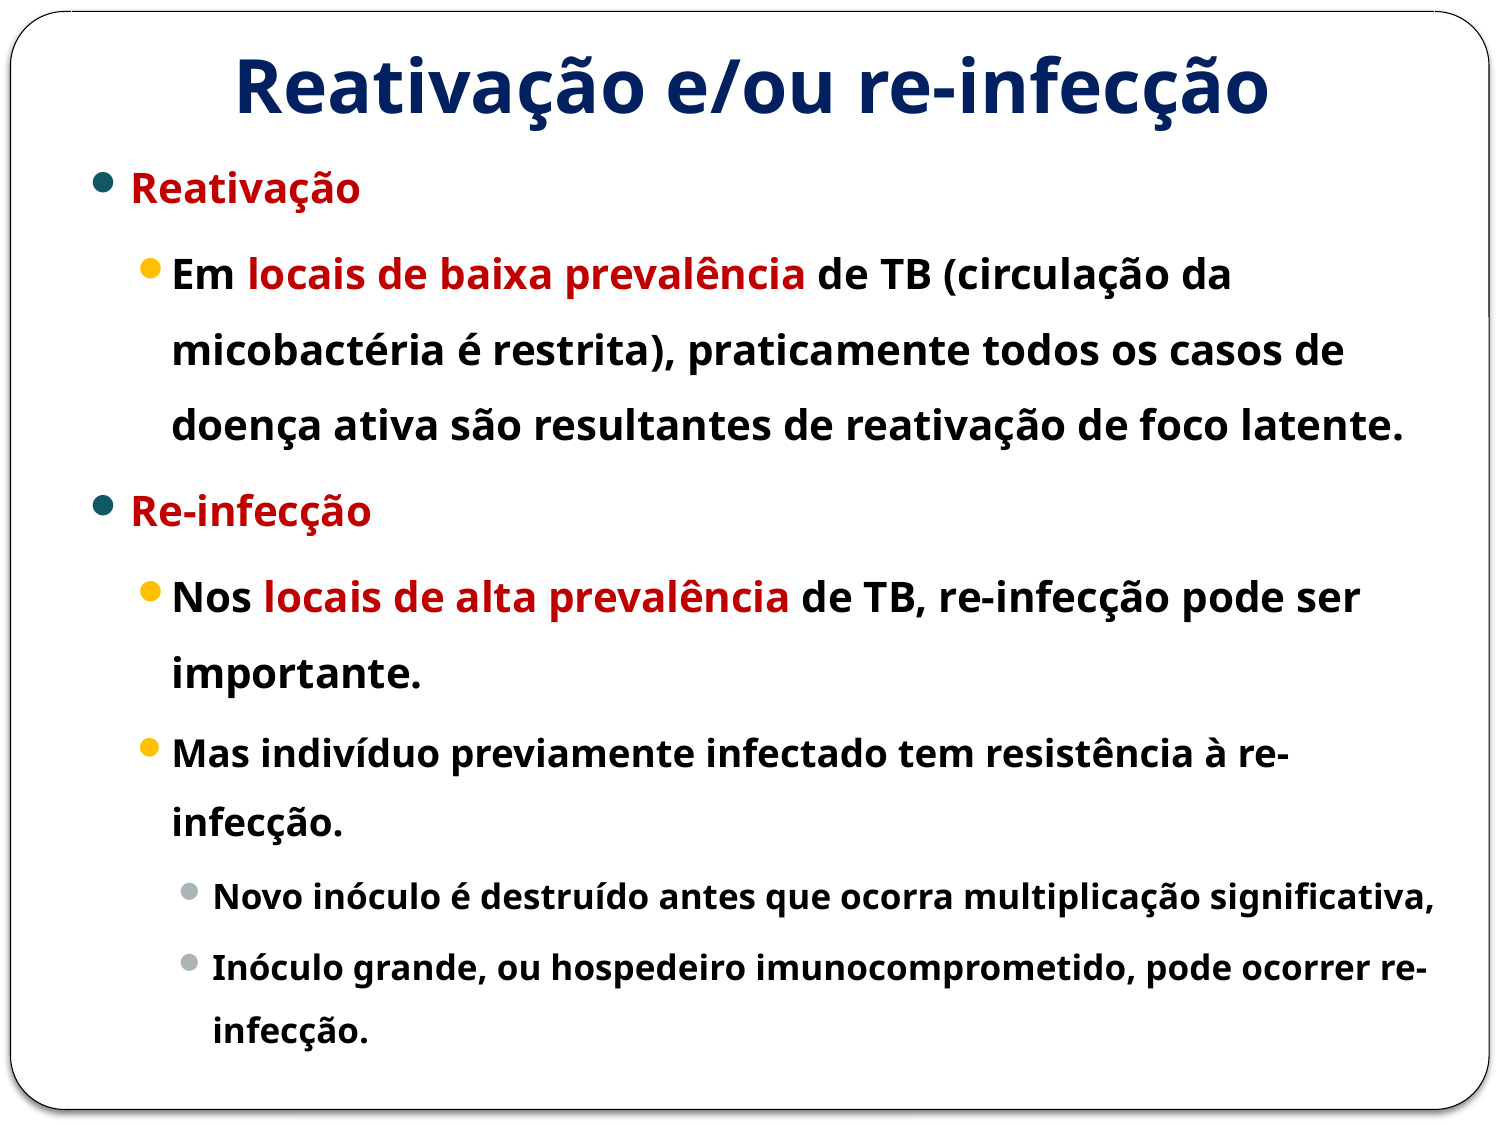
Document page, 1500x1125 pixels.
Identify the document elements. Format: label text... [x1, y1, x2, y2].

list Reativação Em locais de baixa prevalência de TB (circulação da micobactéria é restrita), praticamente todos os casos de doença ativa são resultantes de reativação de foco latente. Re-infecção Nos locais de alta prevalência de TB, re-infecção pode ser importante. Mas indivíduo previamente infectado tem resistência à re-infecção. Novo inóculo é destruído antes que ocorra multiplicação significativa, Inóculo grande, ou hospedeiro imunocomprometido, pode ocorrer re-infecção. [75, 128, 1457, 1125]
text_box Reativação e/ou re-infecção [71, 0, 1435, 111]
